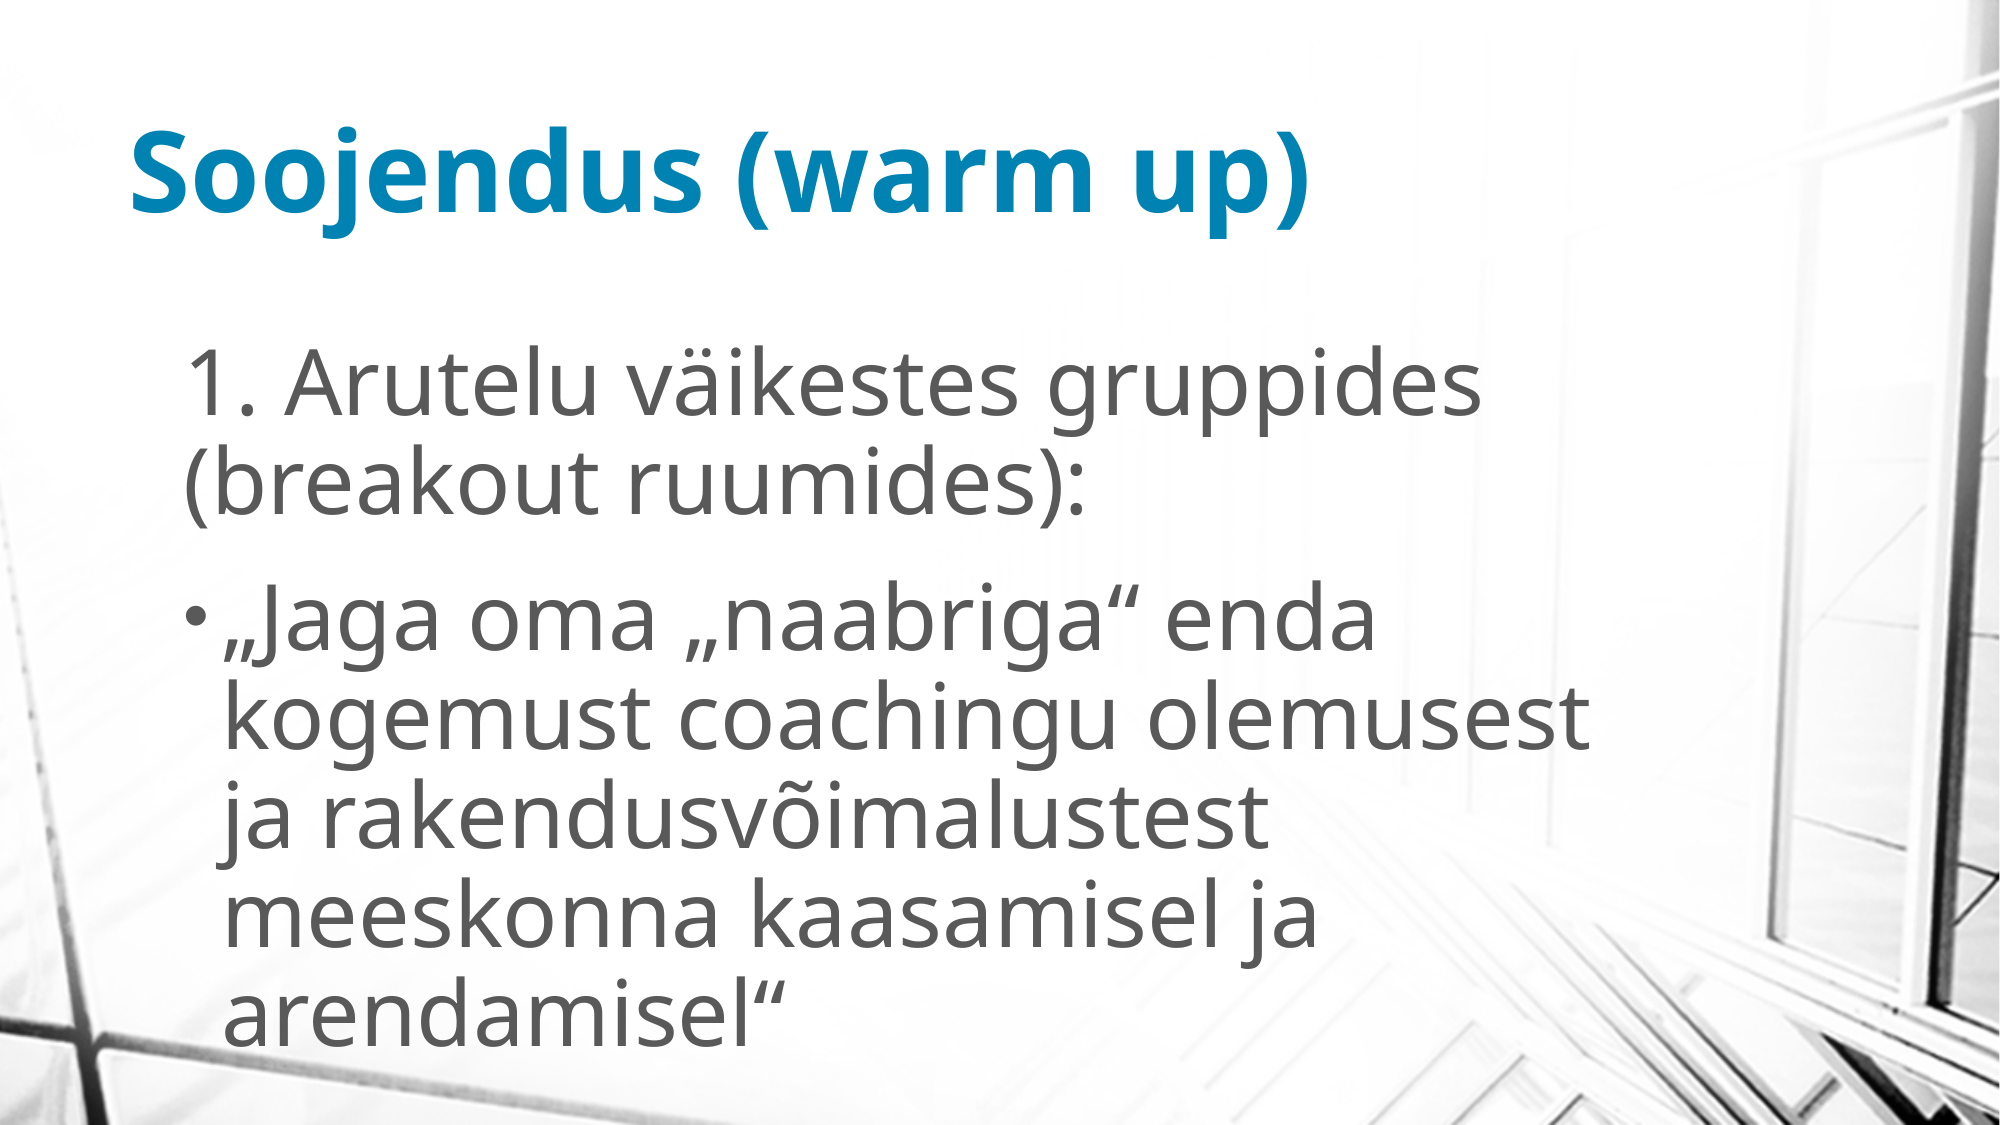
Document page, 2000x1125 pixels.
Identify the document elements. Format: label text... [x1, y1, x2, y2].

title Soojendus (warm up) [113, 66, 1910, 242]
picture [0, 0, 2000, 1125]
list 1. Arutelu väikestes gruppides (breakout ruumides): „Jaga oma „naabriga“ enda kogemust coachingu olemusest ja rakendusvõimalustest meeskonna kaasamisel ja arendamisel“ [161, 241, 1685, 1002]
